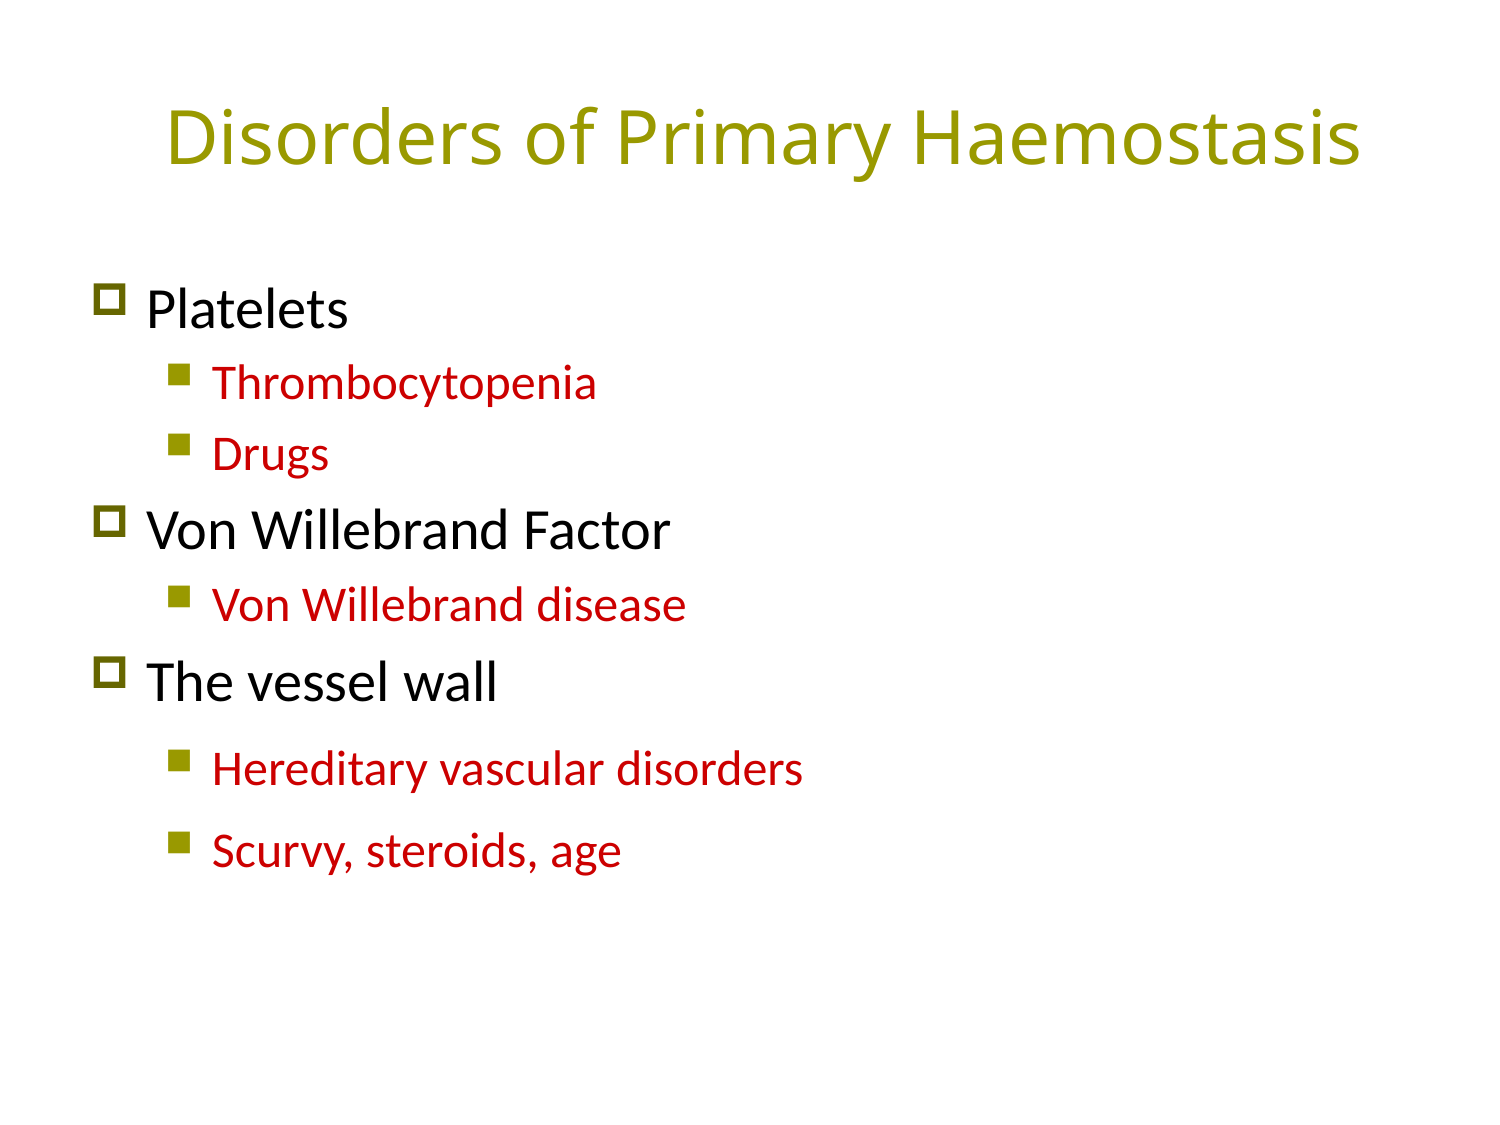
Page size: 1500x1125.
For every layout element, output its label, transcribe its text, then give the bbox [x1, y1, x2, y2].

text_box Disorders of Primary Haemostasis [149, 81, 1379, 187]
list Platelets Thrombocytopenia Drugs Von Willebrand Factor Von Willebrand disease The vessel wall Hereditary vascular disorders Scurvy, steroids, age [74, 262, 1460, 1006]
